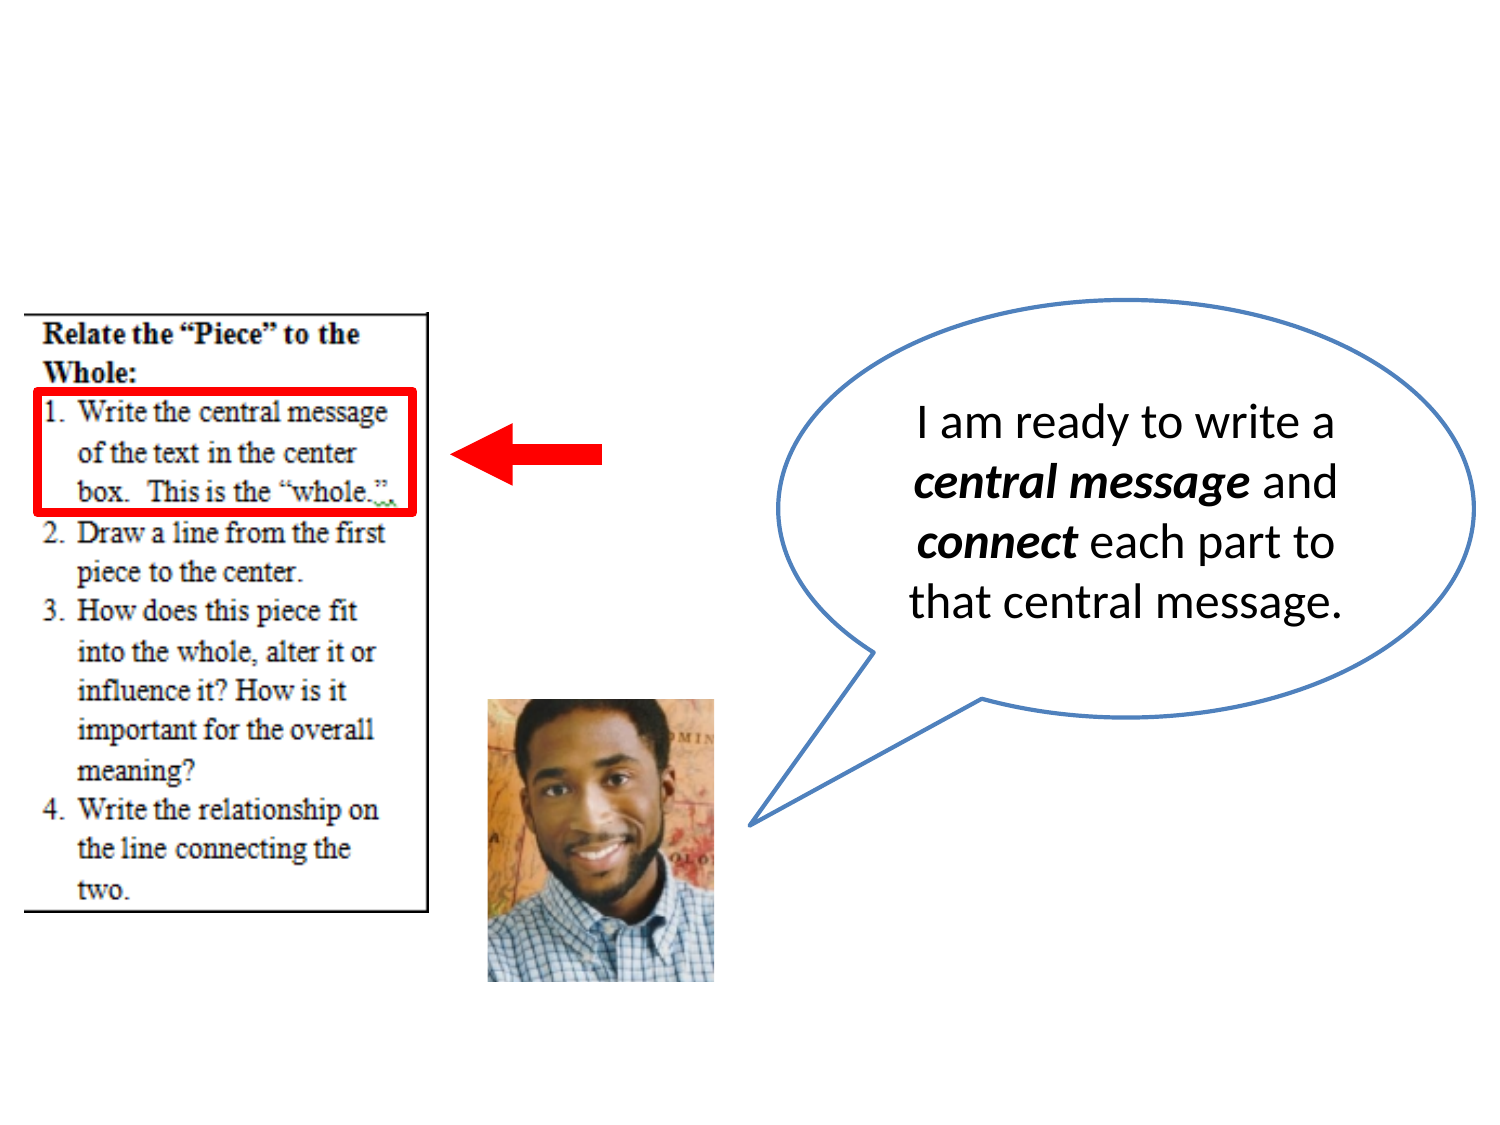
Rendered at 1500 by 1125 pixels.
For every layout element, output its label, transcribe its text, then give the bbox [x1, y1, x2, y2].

picture [487, 698, 715, 983]
picture [24, 312, 429, 913]
text_box I am ready to write a central message and connect each part to that central message. [747, 297, 1476, 828]
